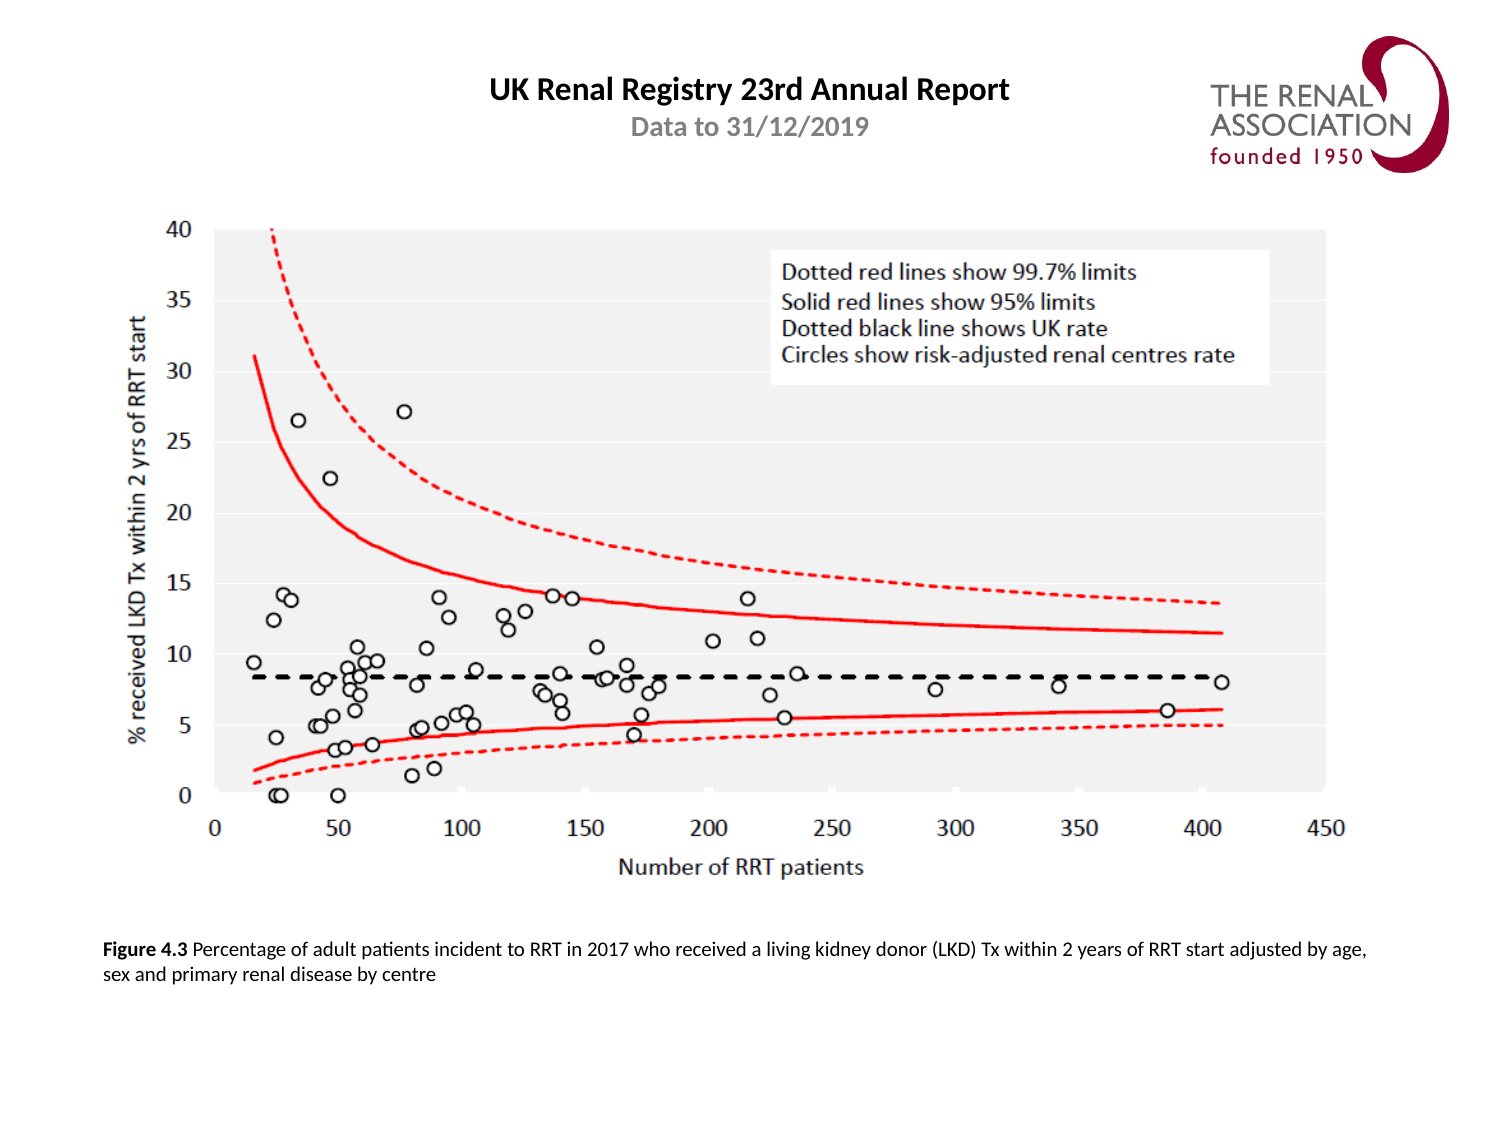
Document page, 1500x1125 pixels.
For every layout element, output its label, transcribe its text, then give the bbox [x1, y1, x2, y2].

text_box Figure 4.3 Percentage of adult patients incident to RRT in 2017 who received a living kidney donor (LKD) Tx within 2 years of RRT start adjusted by age, sex and primary renal disease by centre [88, 928, 1388, 994]
picture [111, 196, 1389, 894]
picture [1210, 36, 1449, 173]
text_box UK Renal Registry 23rd Annual Report Data to 31/12/2019 [466, 63, 1034, 147]
